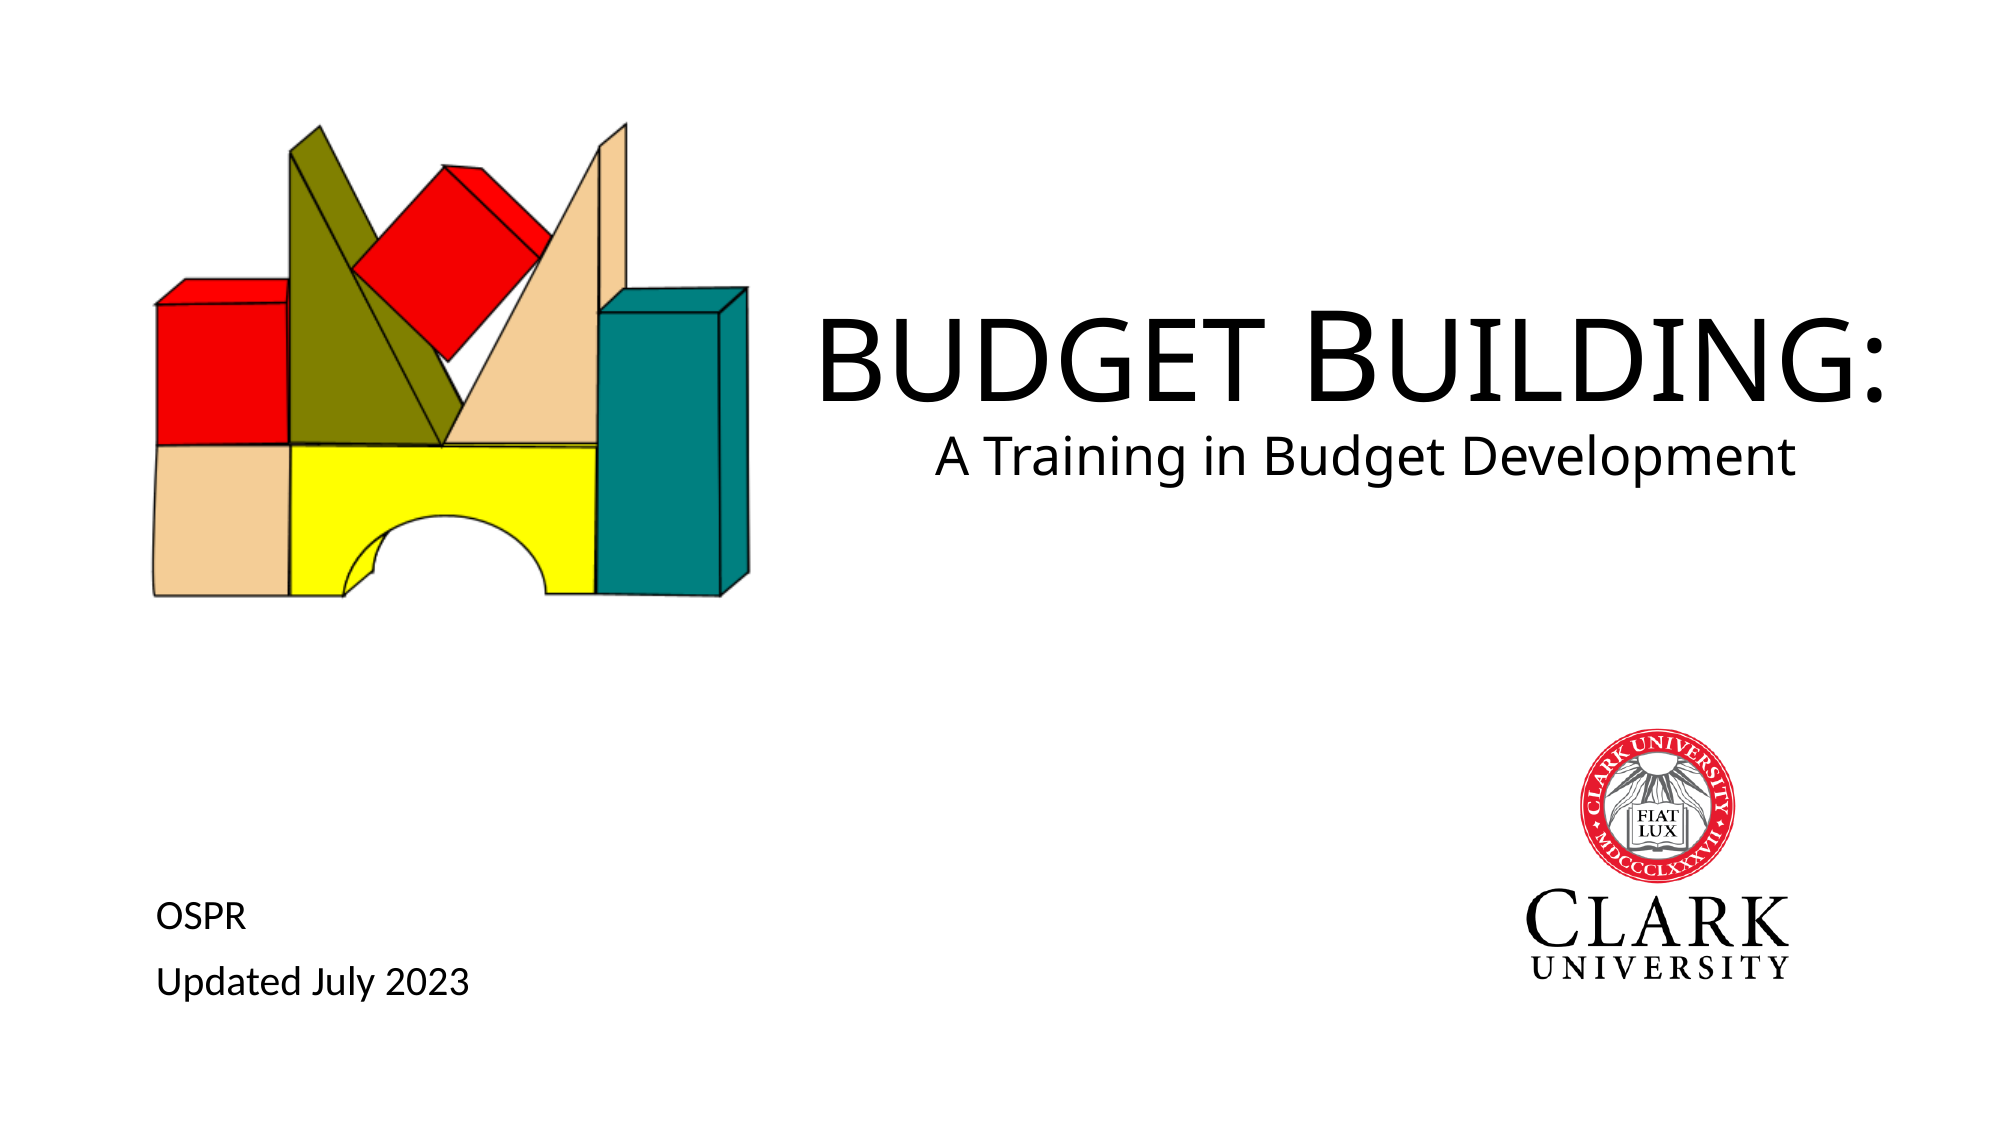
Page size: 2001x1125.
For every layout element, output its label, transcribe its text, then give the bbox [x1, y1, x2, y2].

picture [1503, 638, 1811, 1068]
subtitle OSPR Updated July 2023 [140, 886, 739, 1025]
title BUDGET BUILDING: A Training in Budget Development [892, 175, 1955, 553]
picture [90, 44, 892, 773]
